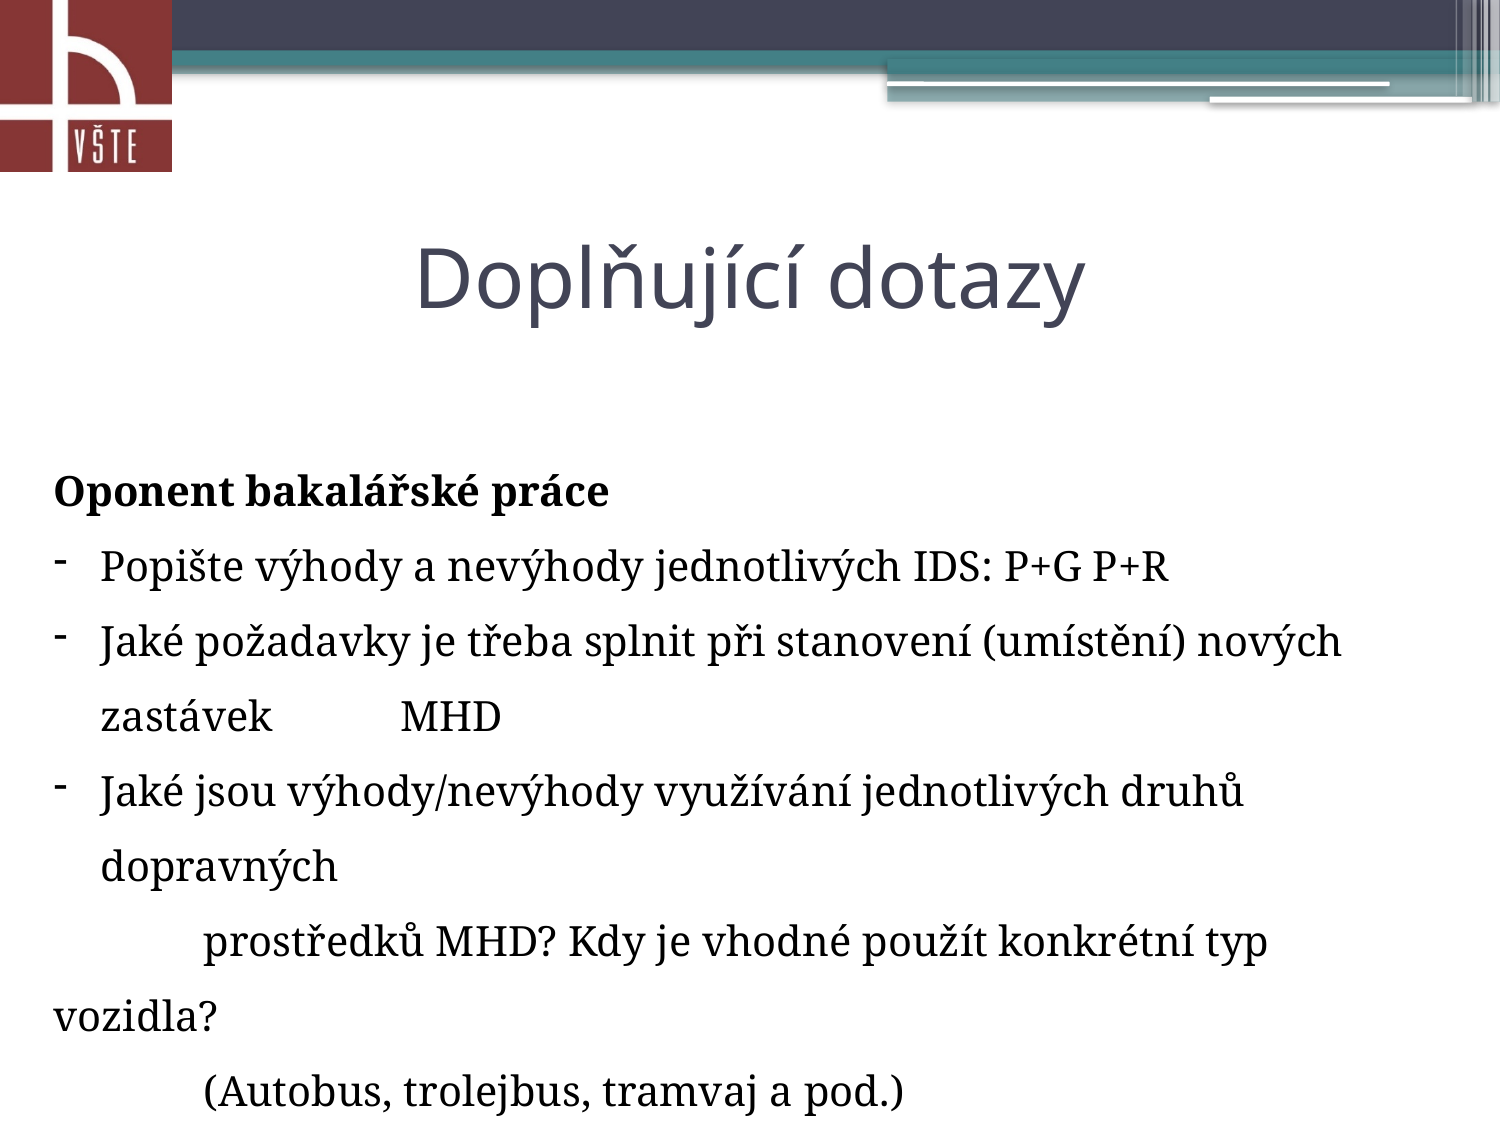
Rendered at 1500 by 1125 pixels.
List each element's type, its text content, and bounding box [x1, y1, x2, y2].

picture [0, 0, 172, 172]
title Doplňující dotazy [75, 187, 1425, 363]
text_box Oponent bakalářské práce Popište výhody a nevýhody jednotlivých IDS: P+G P+R Jaké požadavky je třeba splnit při stanovení (umístění) nových zastávek MHD Jaké jsou výhody/nevýhody využívání jednotlivých druhů dopravných prostředků MHD? Kdy je vhodné použít konkrétní typ vozidla? (Autobus, trolejbus, tramvaj a pod.) [38, 432, 1457, 1123]
